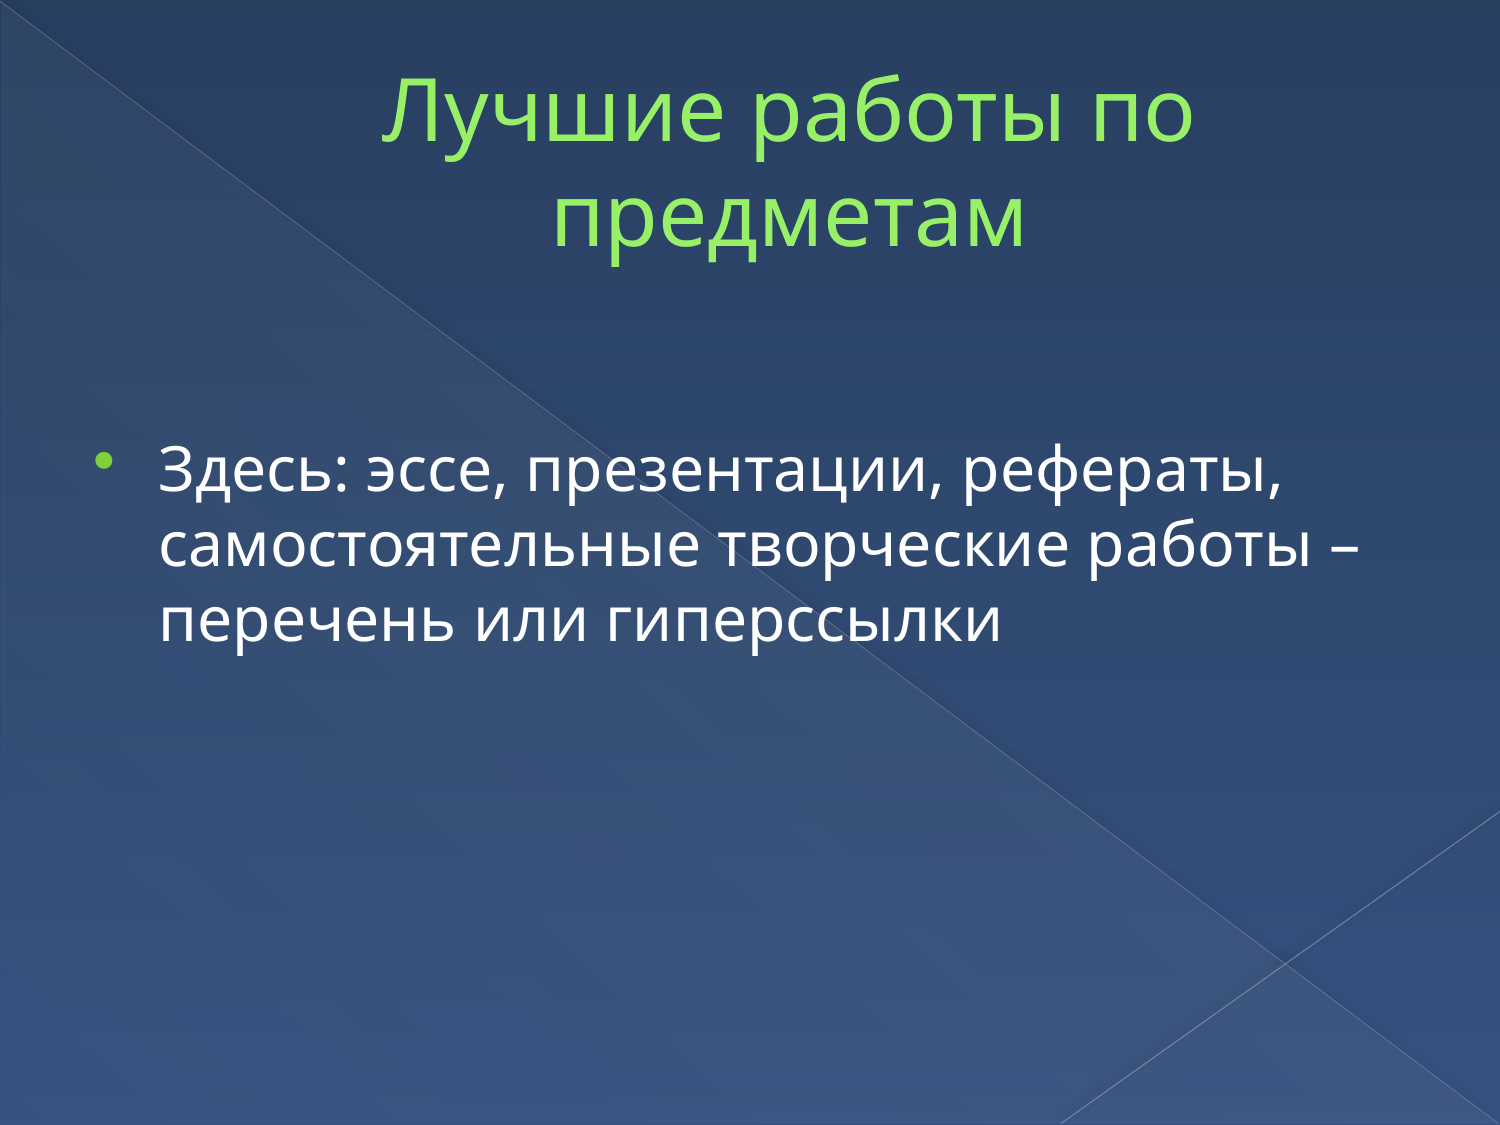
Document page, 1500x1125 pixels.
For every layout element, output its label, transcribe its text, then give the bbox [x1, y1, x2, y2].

list Здесь: эссе, презентации, рефераты, самостоятельные творческие работы – перечень или гиперссылки [70, 421, 1421, 946]
title Лучшие работы по предметам [75, 43, 1425, 274]
